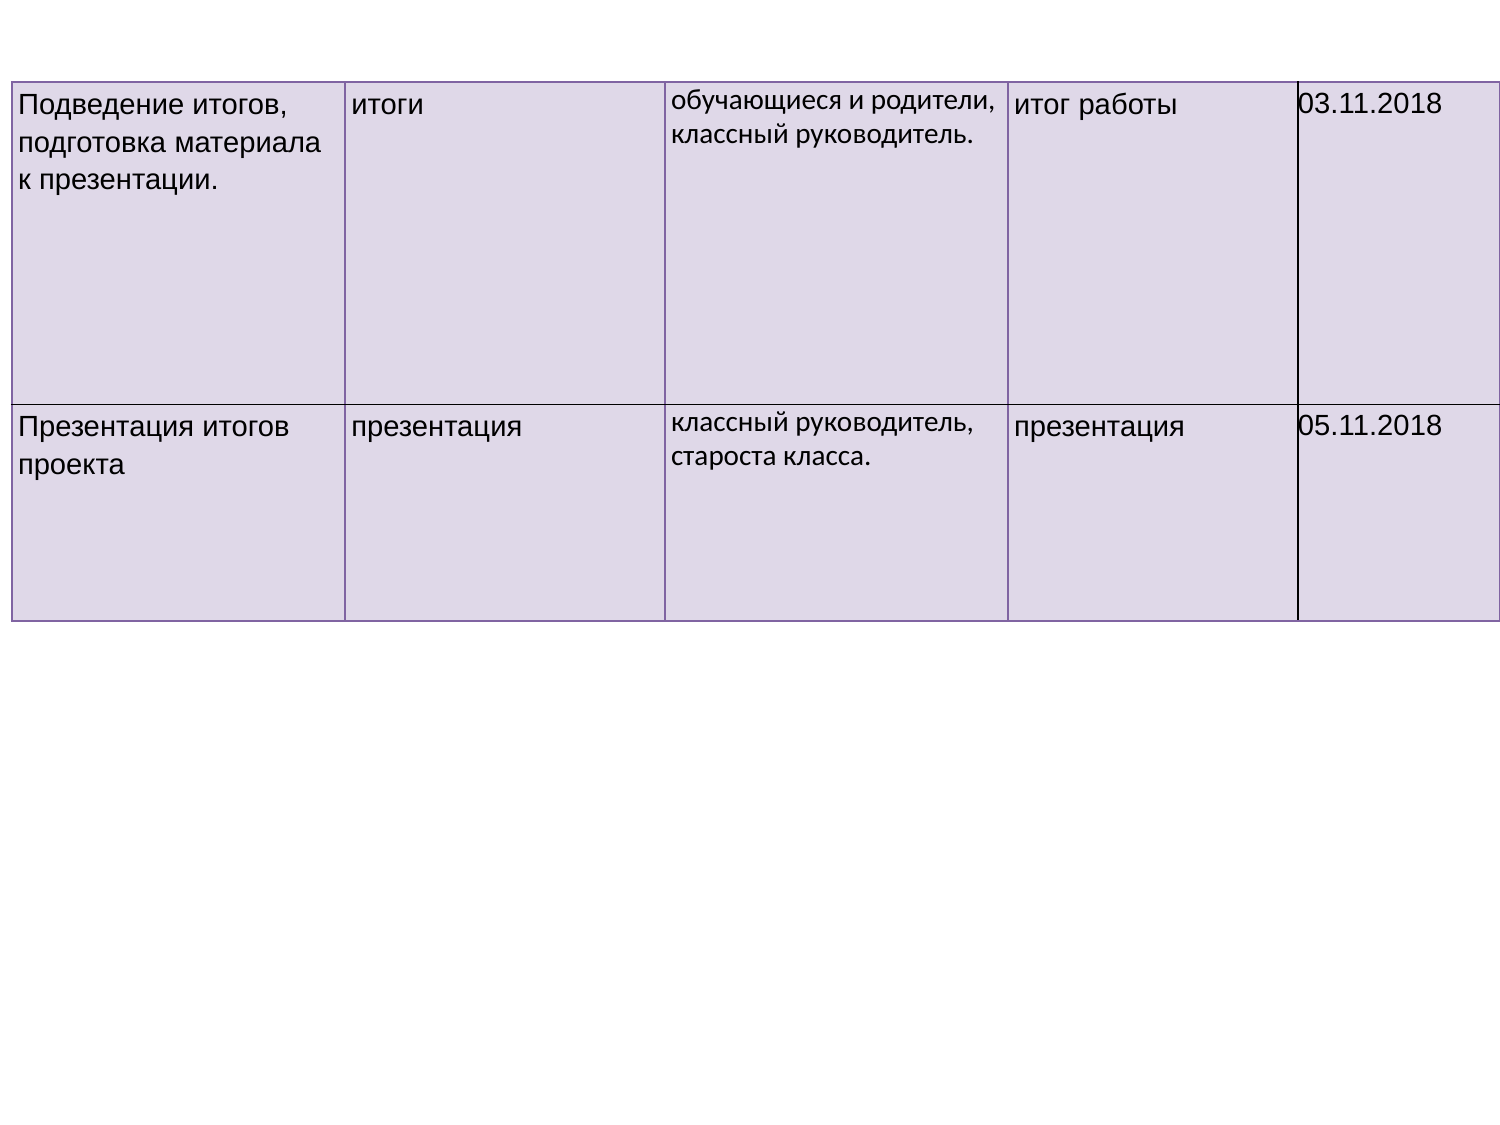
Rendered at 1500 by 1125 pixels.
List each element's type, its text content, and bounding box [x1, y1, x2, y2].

table_cell Презентация итогов проекта [13, 405, 344, 620]
table_header обучающиеся и родители, классный руководитель. [666, 83, 1007, 404]
table_header 03.11.2018 [1299, 83, 1499, 404]
table_cell классный руководитель, староста класса. [666, 405, 1007, 620]
table_cell презентация [1009, 405, 1297, 620]
table_cell презентация [346, 405, 664, 620]
table_header Подведение итогов, подготовка материала к презентации. [13, 83, 344, 404]
table_cell 05.11.2018 [1299, 405, 1499, 620]
table_header итоги [346, 83, 664, 404]
table_header итог работы [1009, 83, 1297, 404]
